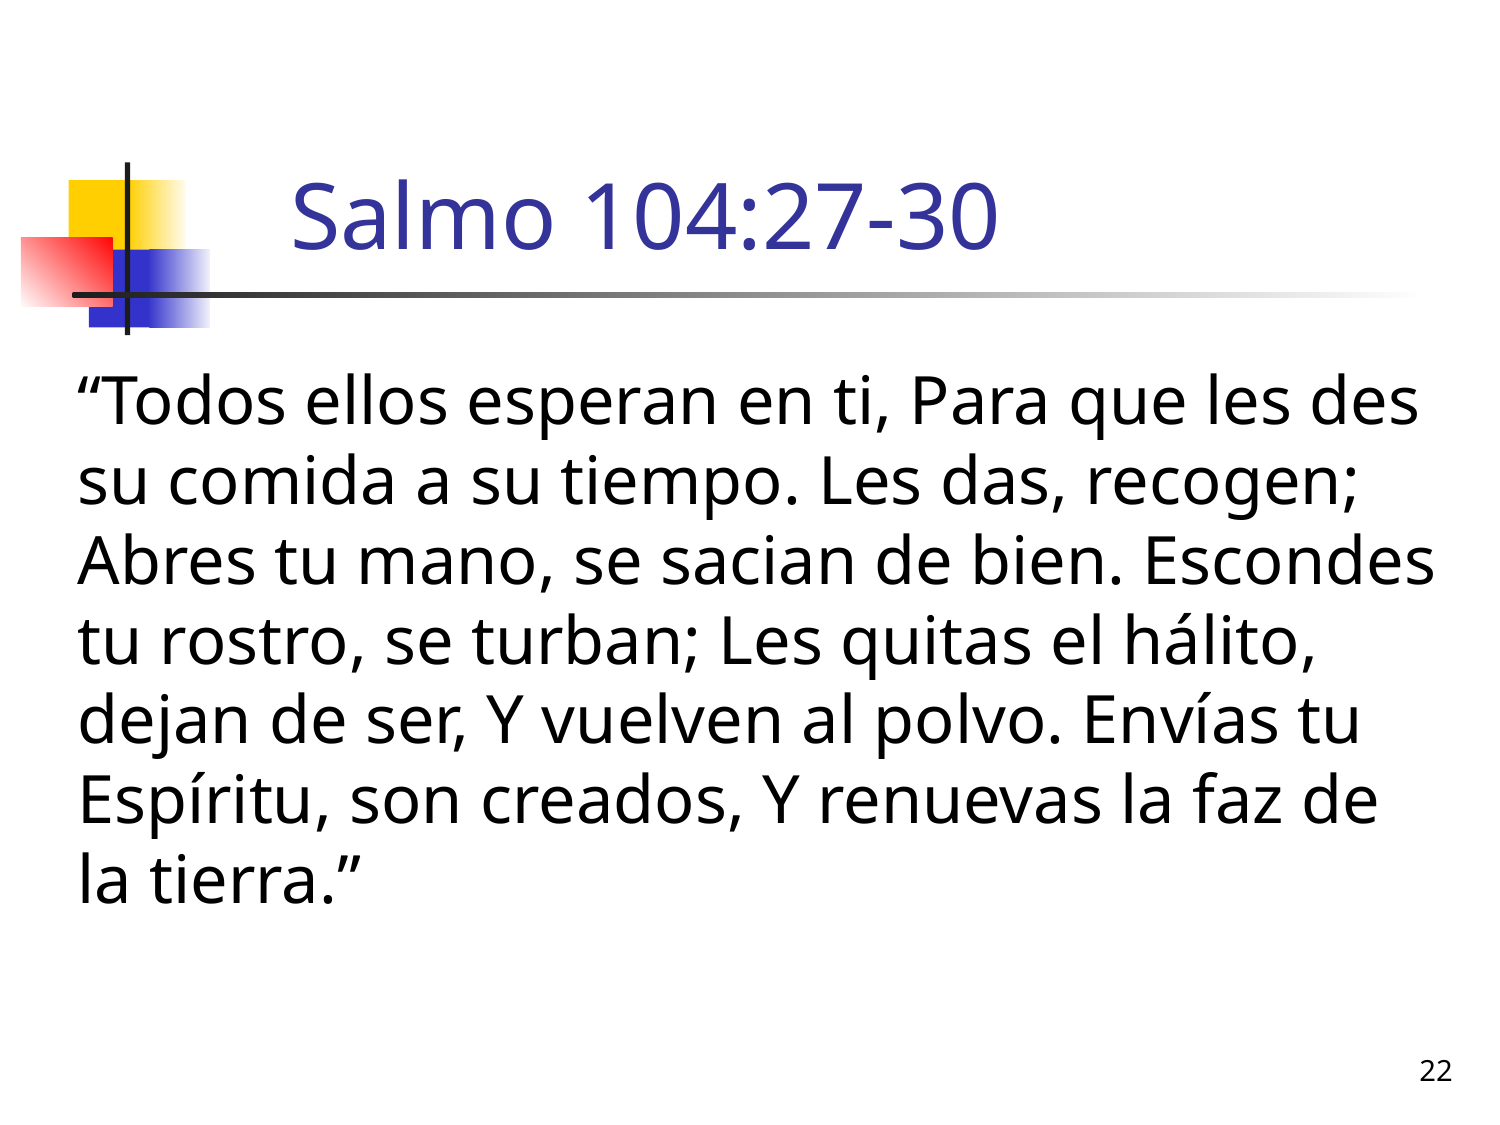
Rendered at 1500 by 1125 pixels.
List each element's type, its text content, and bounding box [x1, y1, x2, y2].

list “Todos ellos esperan en ti, Para que les des su comida a su tiempo. Les das, recogen; Abres tu mano, se sacian de bien. Escondes tu rostro, se turban; Les quitas el hálito, dejan de ser, Y vuelven al polvo. Envías tu Espíritu, son creados, Y renuevas la faz de la tierra.” [62, 349, 1468, 963]
slide_number 22 [1154, 1023, 1468, 1100]
title Salmo 104:27-30 [274, 109, 1263, 276]
